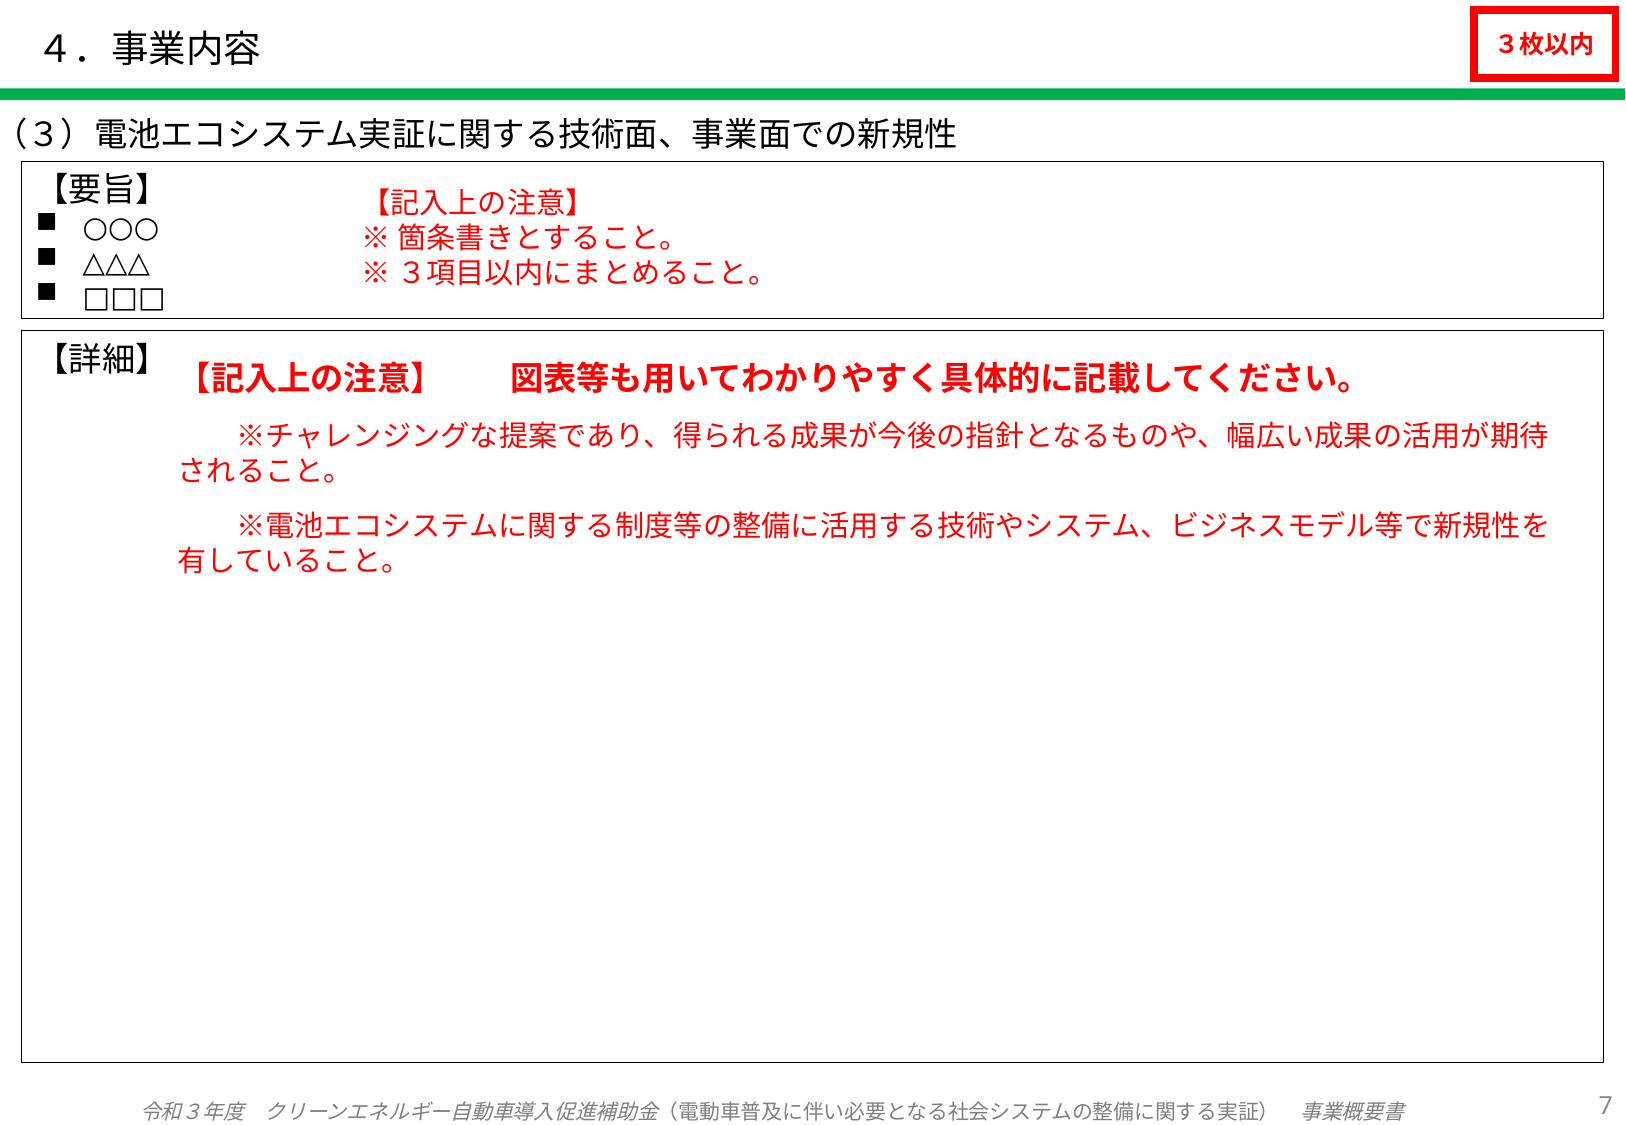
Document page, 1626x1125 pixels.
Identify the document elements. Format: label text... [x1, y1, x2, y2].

text_box 【記入上の注意】 図表等も用いてわかりやすく具体的に記載してください。 ※チャレンジングな提案であり、得られる成果が今後の指針となるものや、幅広い成果の活用が期待されること。 ※電池エコシステムに関する制度等の整備に活用する技術やシステム、ビジネスモデル等で新規性を有していること。 [162, 349, 1581, 657]
text_box 【詳細】 [21, 330, 1604, 1063]
title ４．事業内容 [21, 6, 1191, 89]
slide_number 6 [1456, 1082, 1625, 1125]
text_box （３）電池エコシステム実証に関する技術面、事業面での新規性 [0, 106, 1333, 161]
text_box 【記入上の注意】 ※箇条書きとすること。 ※３項目以内にまとめること。 [316, 176, 1274, 297]
text_box ３枚以内 [1473, 9, 1616, 79]
text_box 【要旨】 ○○○ △△△ □□□ [21, 161, 1604, 319]
